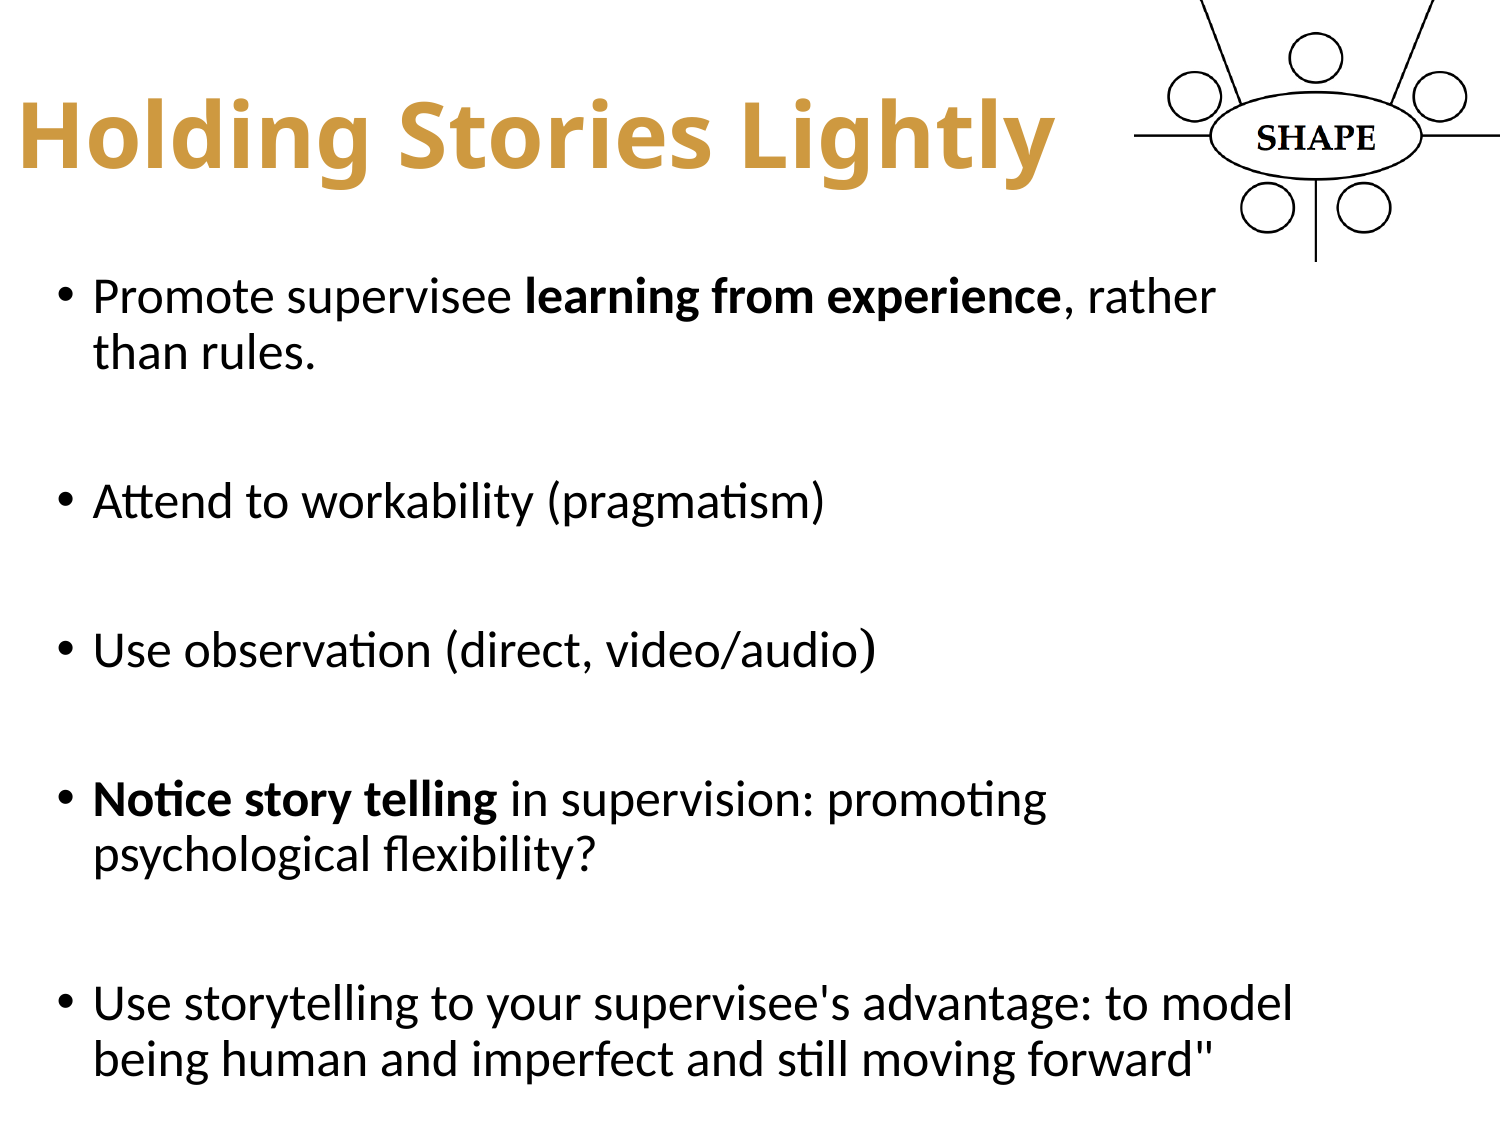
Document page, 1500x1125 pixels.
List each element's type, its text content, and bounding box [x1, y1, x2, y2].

list Promote supervisee learning from experience, rather than rules. Attend to workability (pragmatism) Use observation (direct, video/audio) Notice story telling in supervision: promoting psychological flexibility? Use storytelling to your supervisee's advantage: to model being human and imperfect and still moving forward" [41, 261, 1326, 1106]
picture [1134, 0, 1500, 262]
title Holding Stories Lightly [0, 45, 1134, 233]
